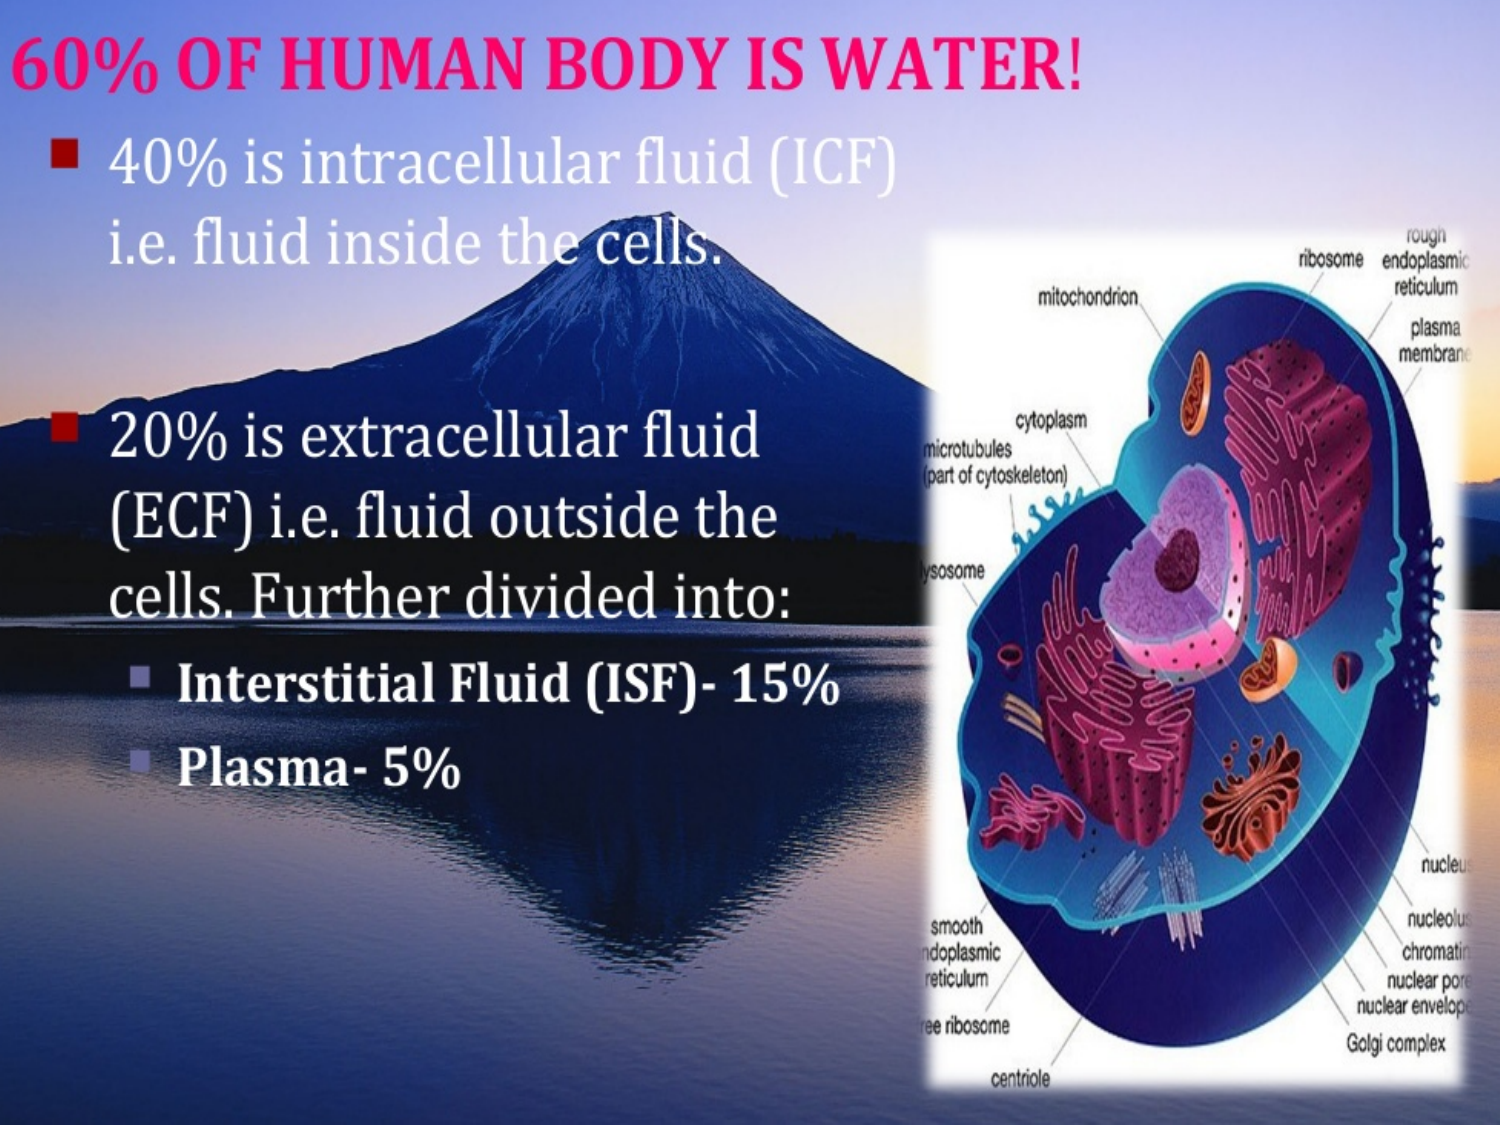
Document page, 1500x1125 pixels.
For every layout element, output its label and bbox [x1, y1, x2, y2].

list [0, 0, 1500, 1125]
